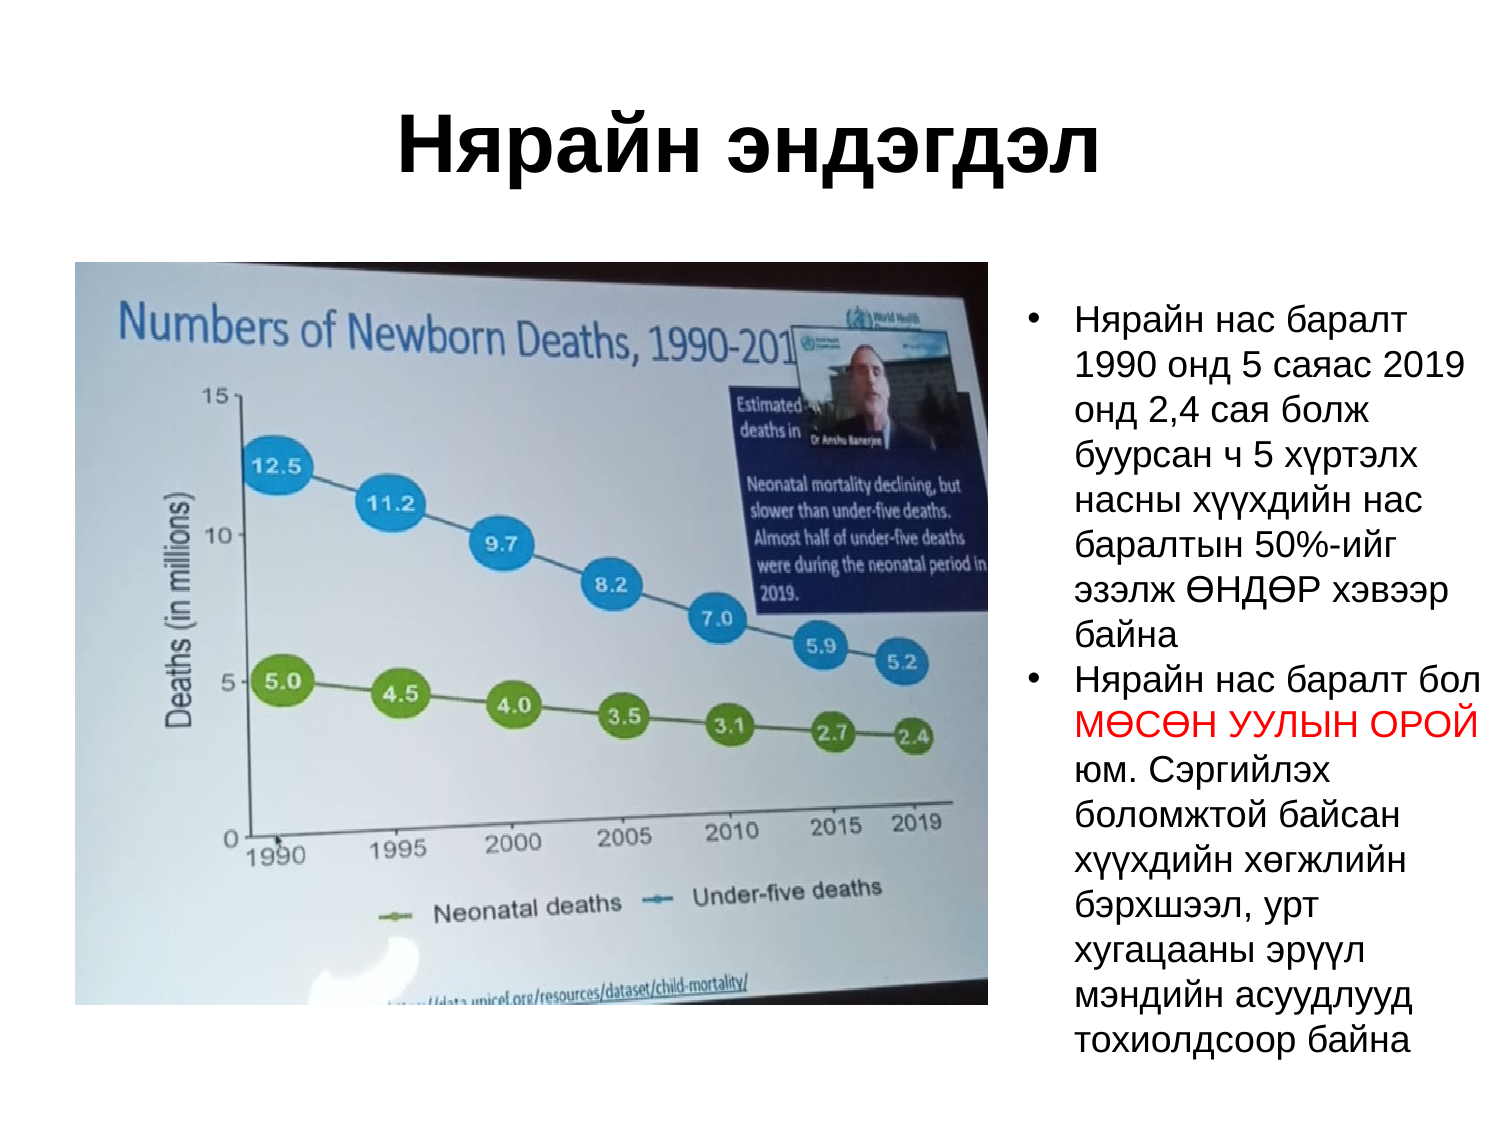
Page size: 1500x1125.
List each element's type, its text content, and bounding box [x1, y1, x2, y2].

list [74, 262, 988, 1006]
text_box Нярайн нас баралт 1990 онд 5 саяас 2019 онд 2,4 сая болж буурсан ч 5 хүртэлх насны хүүхдийн нас баралтын 50%-ийг эзэлж ӨНДӨР хэвээр байна Нярайн нас баралт бол МӨСӨН УУЛЫН ОРОЙ юм. Сэргийлэх боломжтой байсан хүүхдийн хөгжлийн бэрхшээл, урт хугацааны эрүүл мэндийн асуудлууд тохиолдсоор байна [1012, 287, 1500, 1068]
title Нярайн эндэгдэл [75, 45, 1425, 233]
